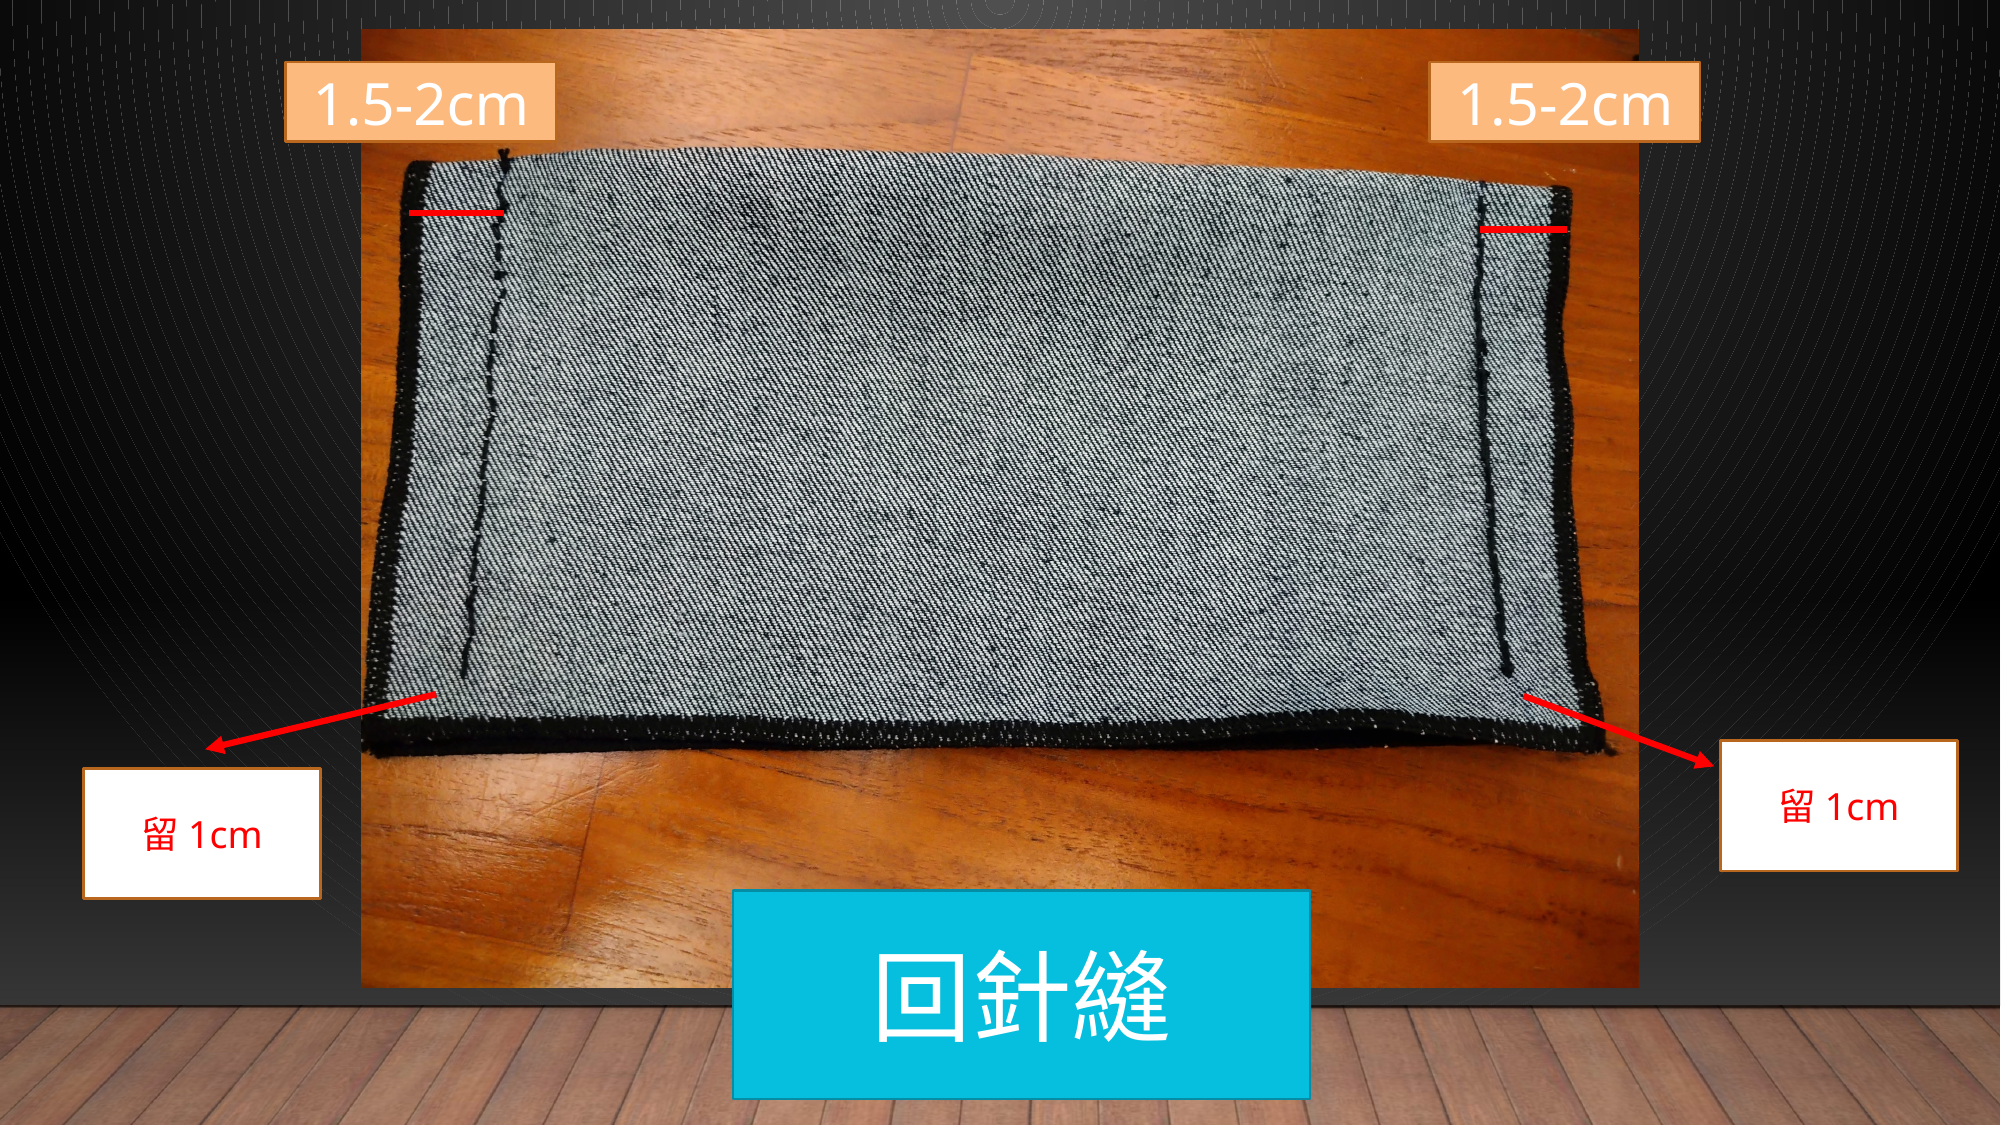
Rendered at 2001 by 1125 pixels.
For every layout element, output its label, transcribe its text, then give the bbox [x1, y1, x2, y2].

text_box 留1cm [1719, 739, 1959, 872]
text_box 1.5-2cm [284, 61, 361, 143]
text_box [204, 693, 437, 750]
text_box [1523, 695, 1715, 767]
text_box 1.5-2cm [1639, 61, 1701, 143]
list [361, 29, 1639, 988]
text_box 留1cm [82, 767, 322, 900]
text_box 回針縫 [732, 988, 1311, 1100]
picture [0, 1005, 2000, 1125]
